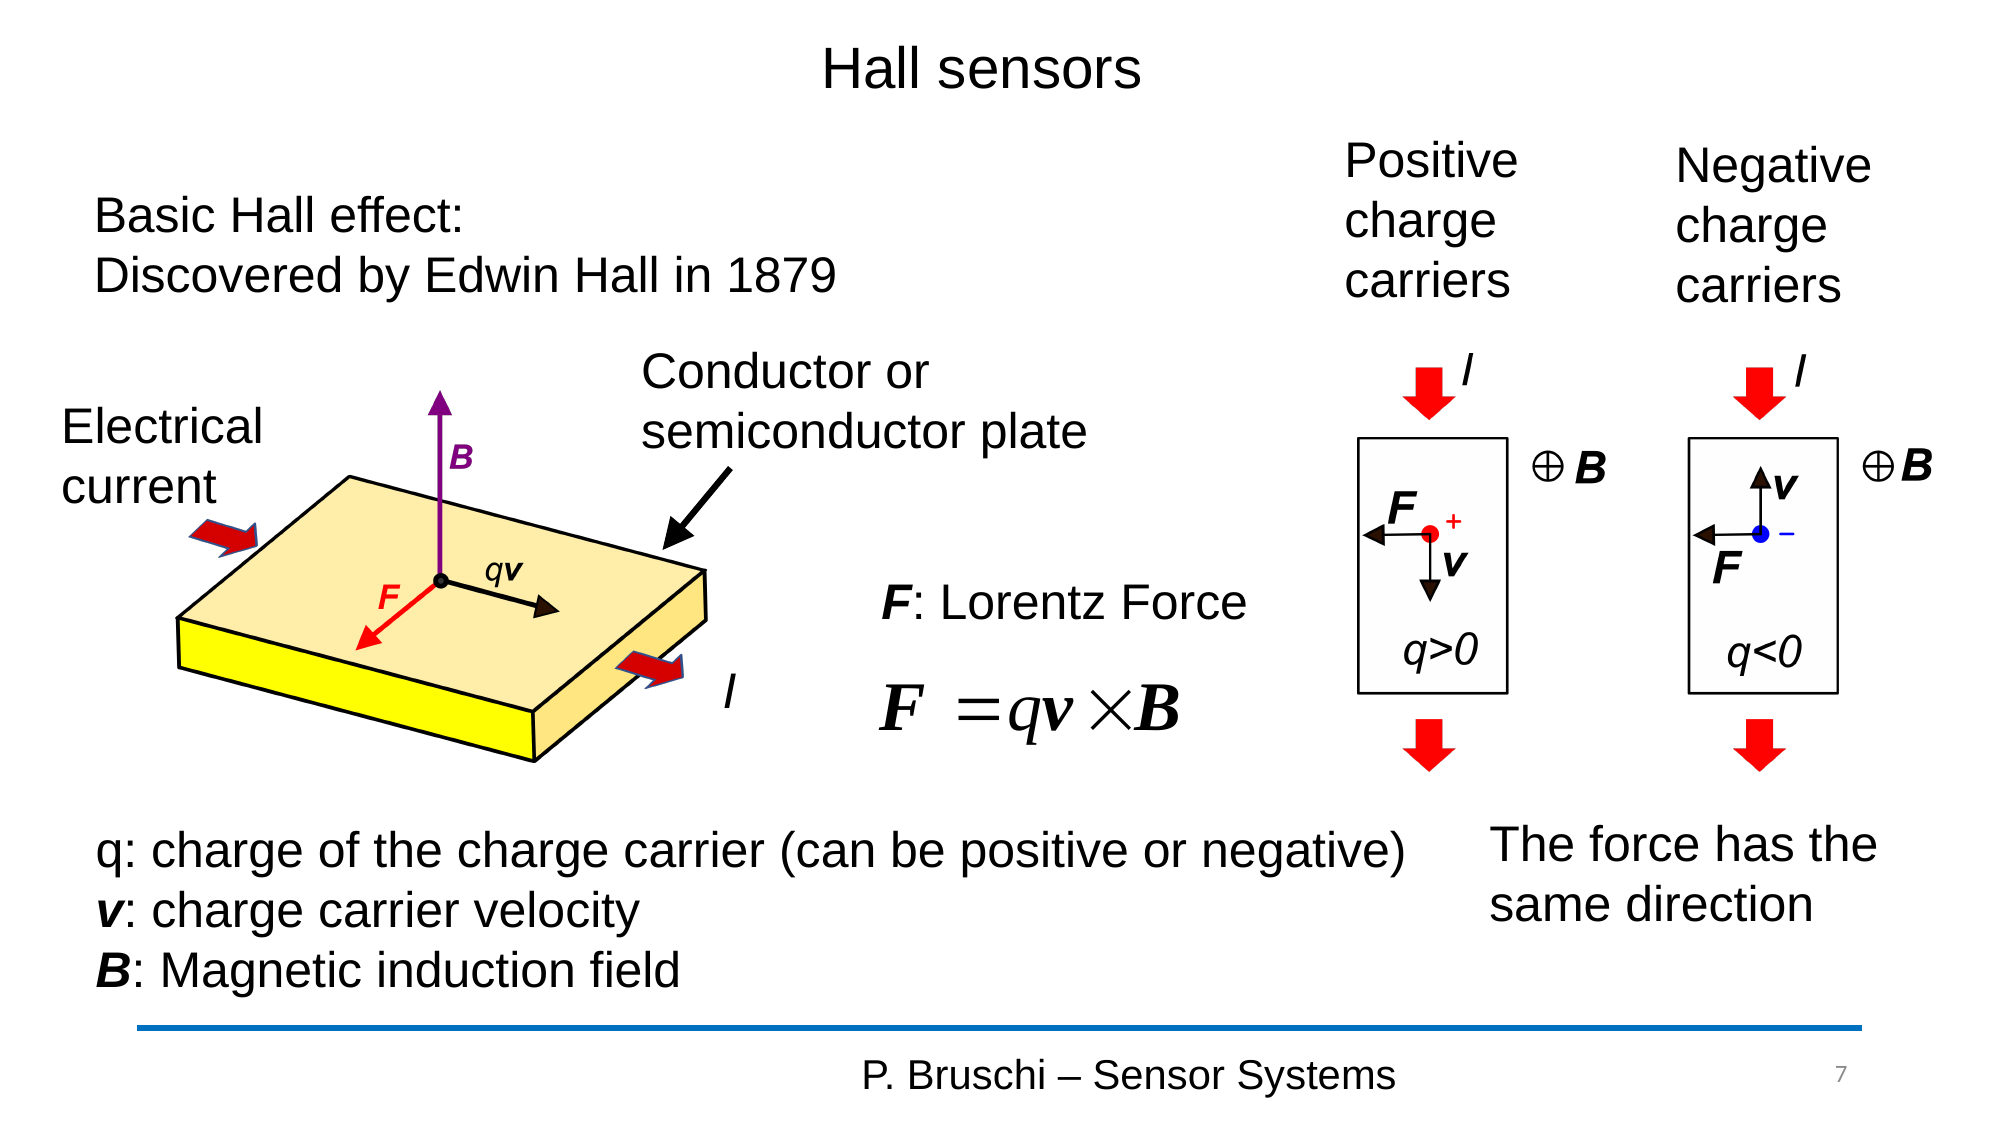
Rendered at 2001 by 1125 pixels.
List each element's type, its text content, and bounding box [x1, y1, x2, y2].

text_box q: charge of the charge carrier (can be positive or negative) v: charge carrier velocity B: Magnetic induction field [80, 809, 1423, 1005]
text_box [662, 468, 731, 551]
picture [1357, 353, 1932, 772]
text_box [864, 667, 1201, 766]
title Hall sensors [119, 15, 1845, 125]
text_box Negative charge carriers [1660, 125, 1902, 320]
text_box Electrical current [46, 386, 293, 521]
picture [175, 390, 708, 764]
text_box Basic Hall effect: Discovered by Edwin Hall in 1879 [79, 174, 867, 310]
footer P. Bruschi – Sensor Systems [662, 1042, 1596, 1103]
slide_number 7 [1718, 1042, 1863, 1103]
text_box I [708, 651, 752, 727]
text_box Positive charge carriers [1329, 120, 1549, 315]
text_box Conductor or semiconductor plate [626, 330, 1118, 466]
text_box The force has the same direction [1474, 804, 1932, 940]
text_box F: Lorentz Force [866, 562, 1264, 638]
